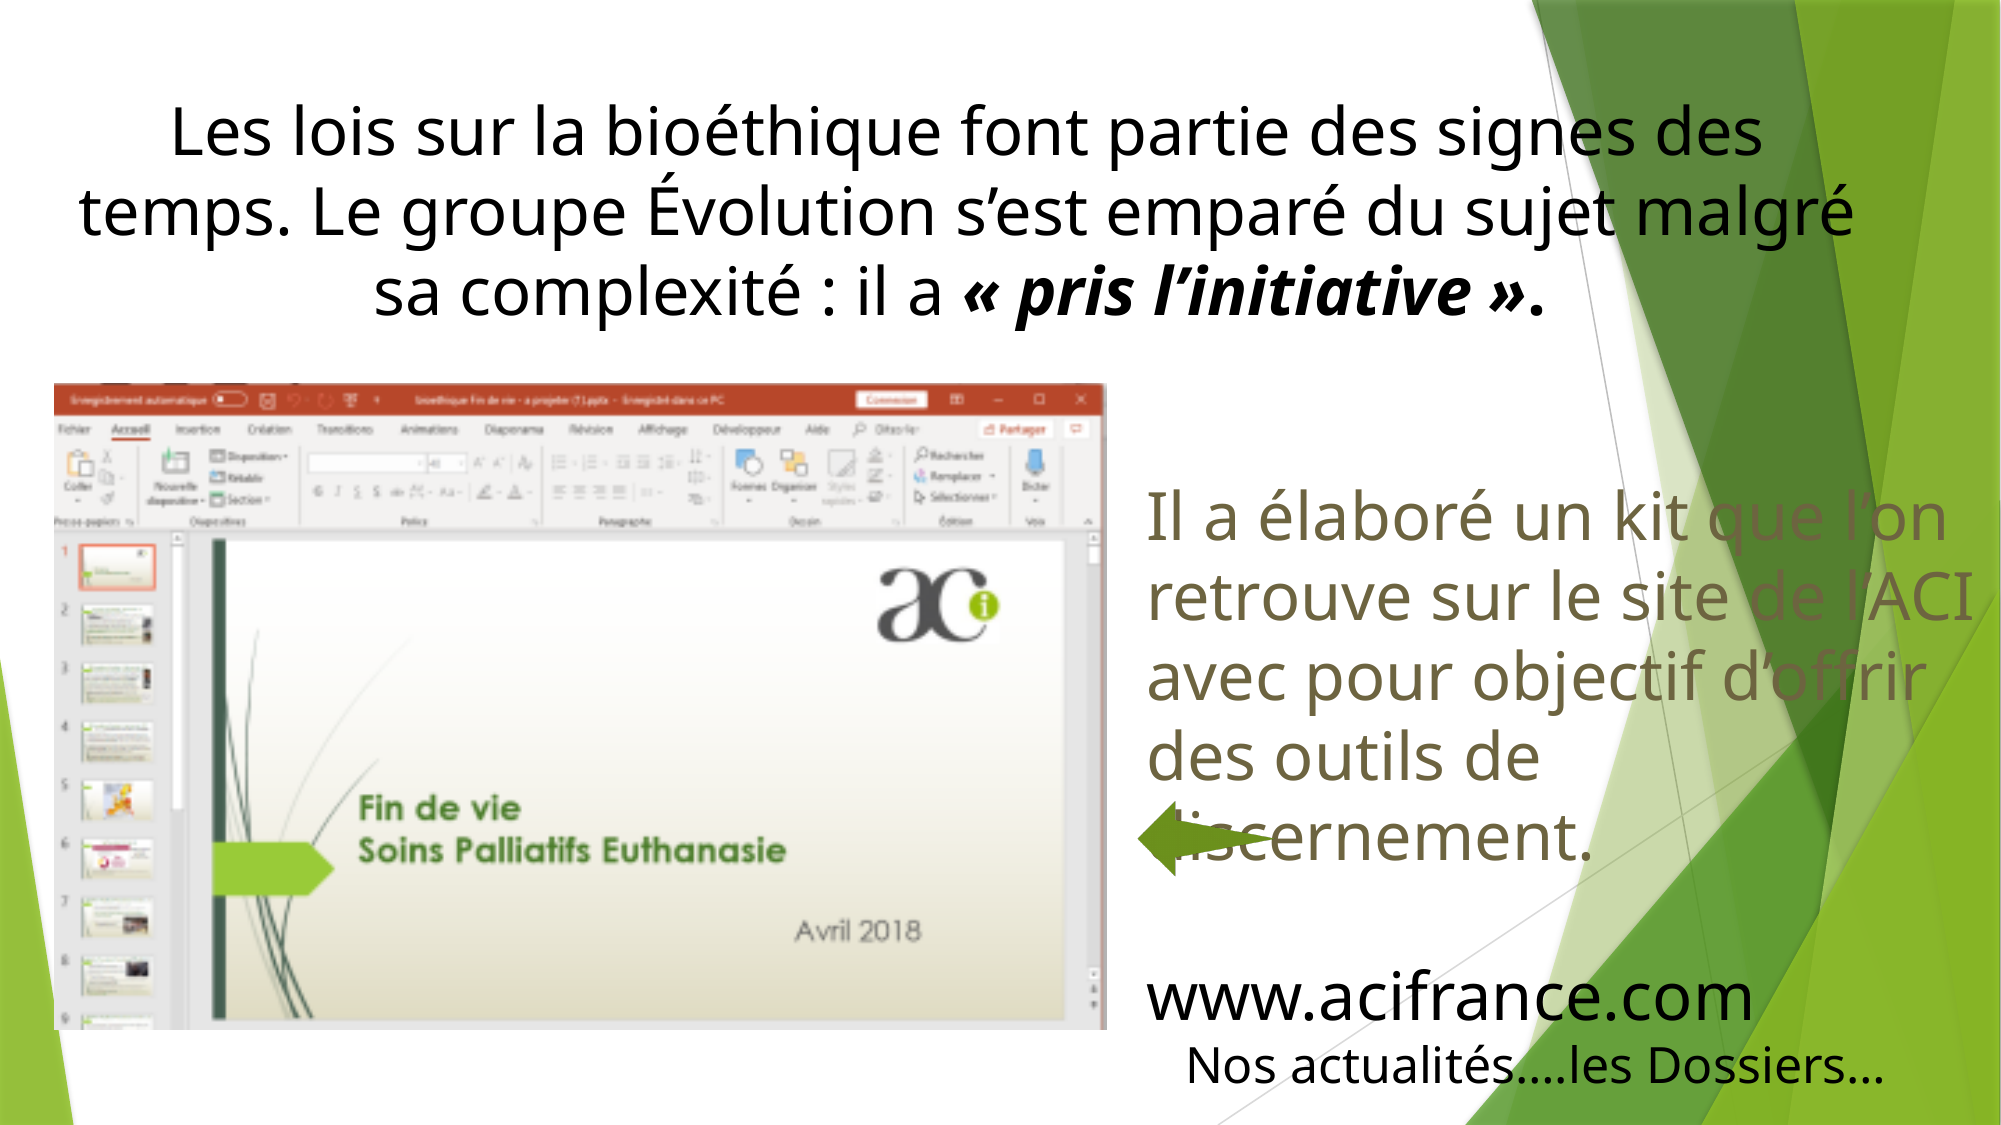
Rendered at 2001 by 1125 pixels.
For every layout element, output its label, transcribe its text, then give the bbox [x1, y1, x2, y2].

text_box Les lois sur la bioéthique font partie des signes des temps. Le groupe Évolution s’est emparé du sujet malgré sa complexité : il a « pris l’initiative ». [60, 81, 1877, 337]
text_box Il a élaboré un kit que l’on retrouve sur le site de l’ACI avec pour objectif d’offrir des outils de discernement. www.acifrance.com Nos actualités….les Dossiers… [1131, 466, 2000, 1102]
picture [53, 383, 1108, 1031]
picture [1130, 763, 1282, 915]
